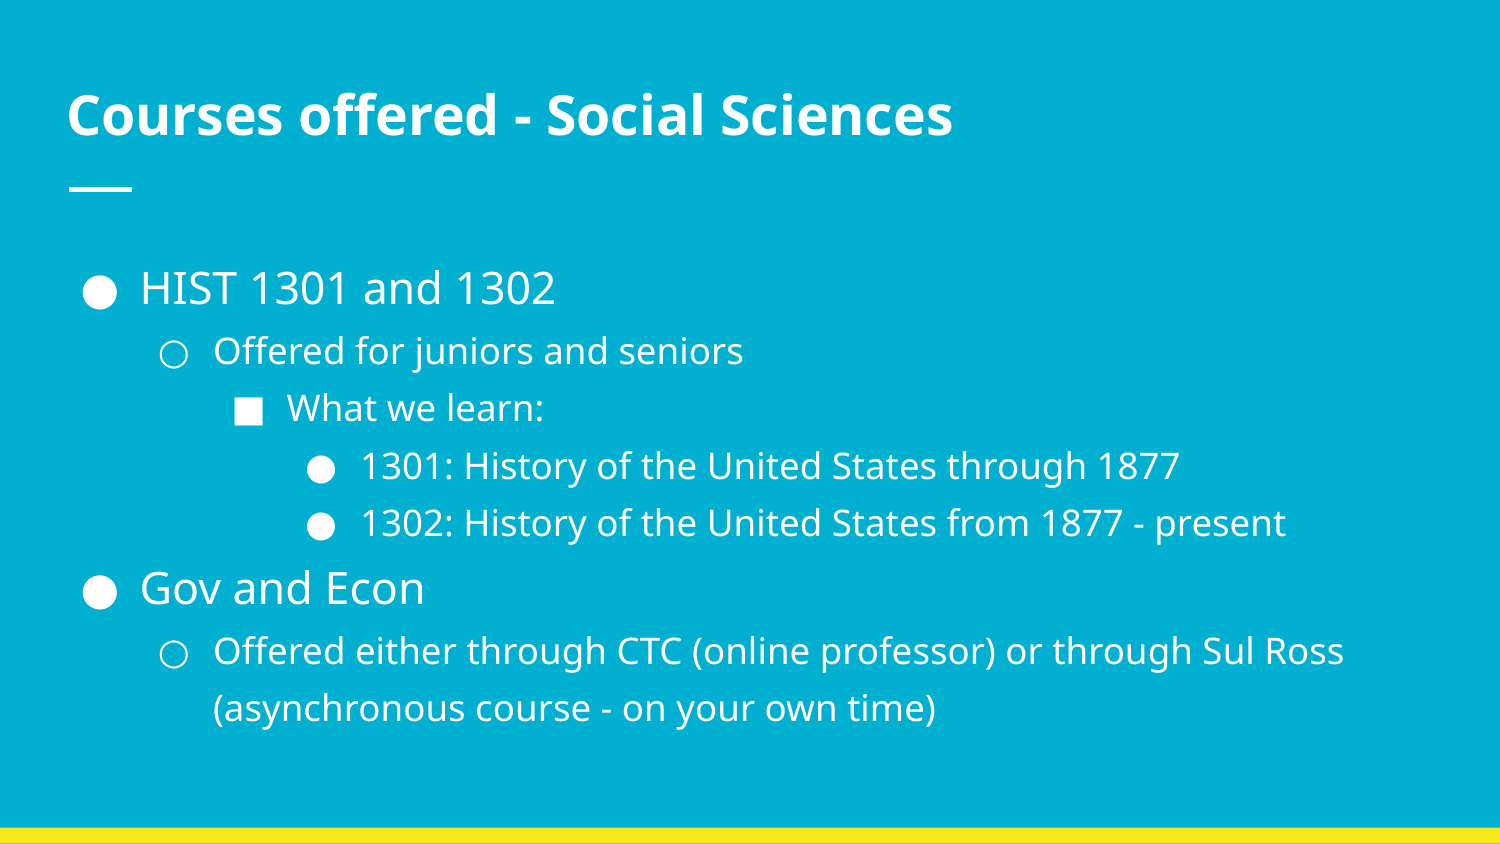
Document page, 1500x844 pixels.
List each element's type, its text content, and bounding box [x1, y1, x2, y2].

list HIST 1301 and 1302 Offered for juniors and seniors What we learn: 1301: History of the United States through 1877 1302: History of the United States from 1877 - present Gov and Econ Offered either through CTC (online professor) or through Sul Ross (asynchronous course - on your own time) [51, 232, 1449, 750]
title Courses offered - Social Sciences [51, 61, 1449, 167]
